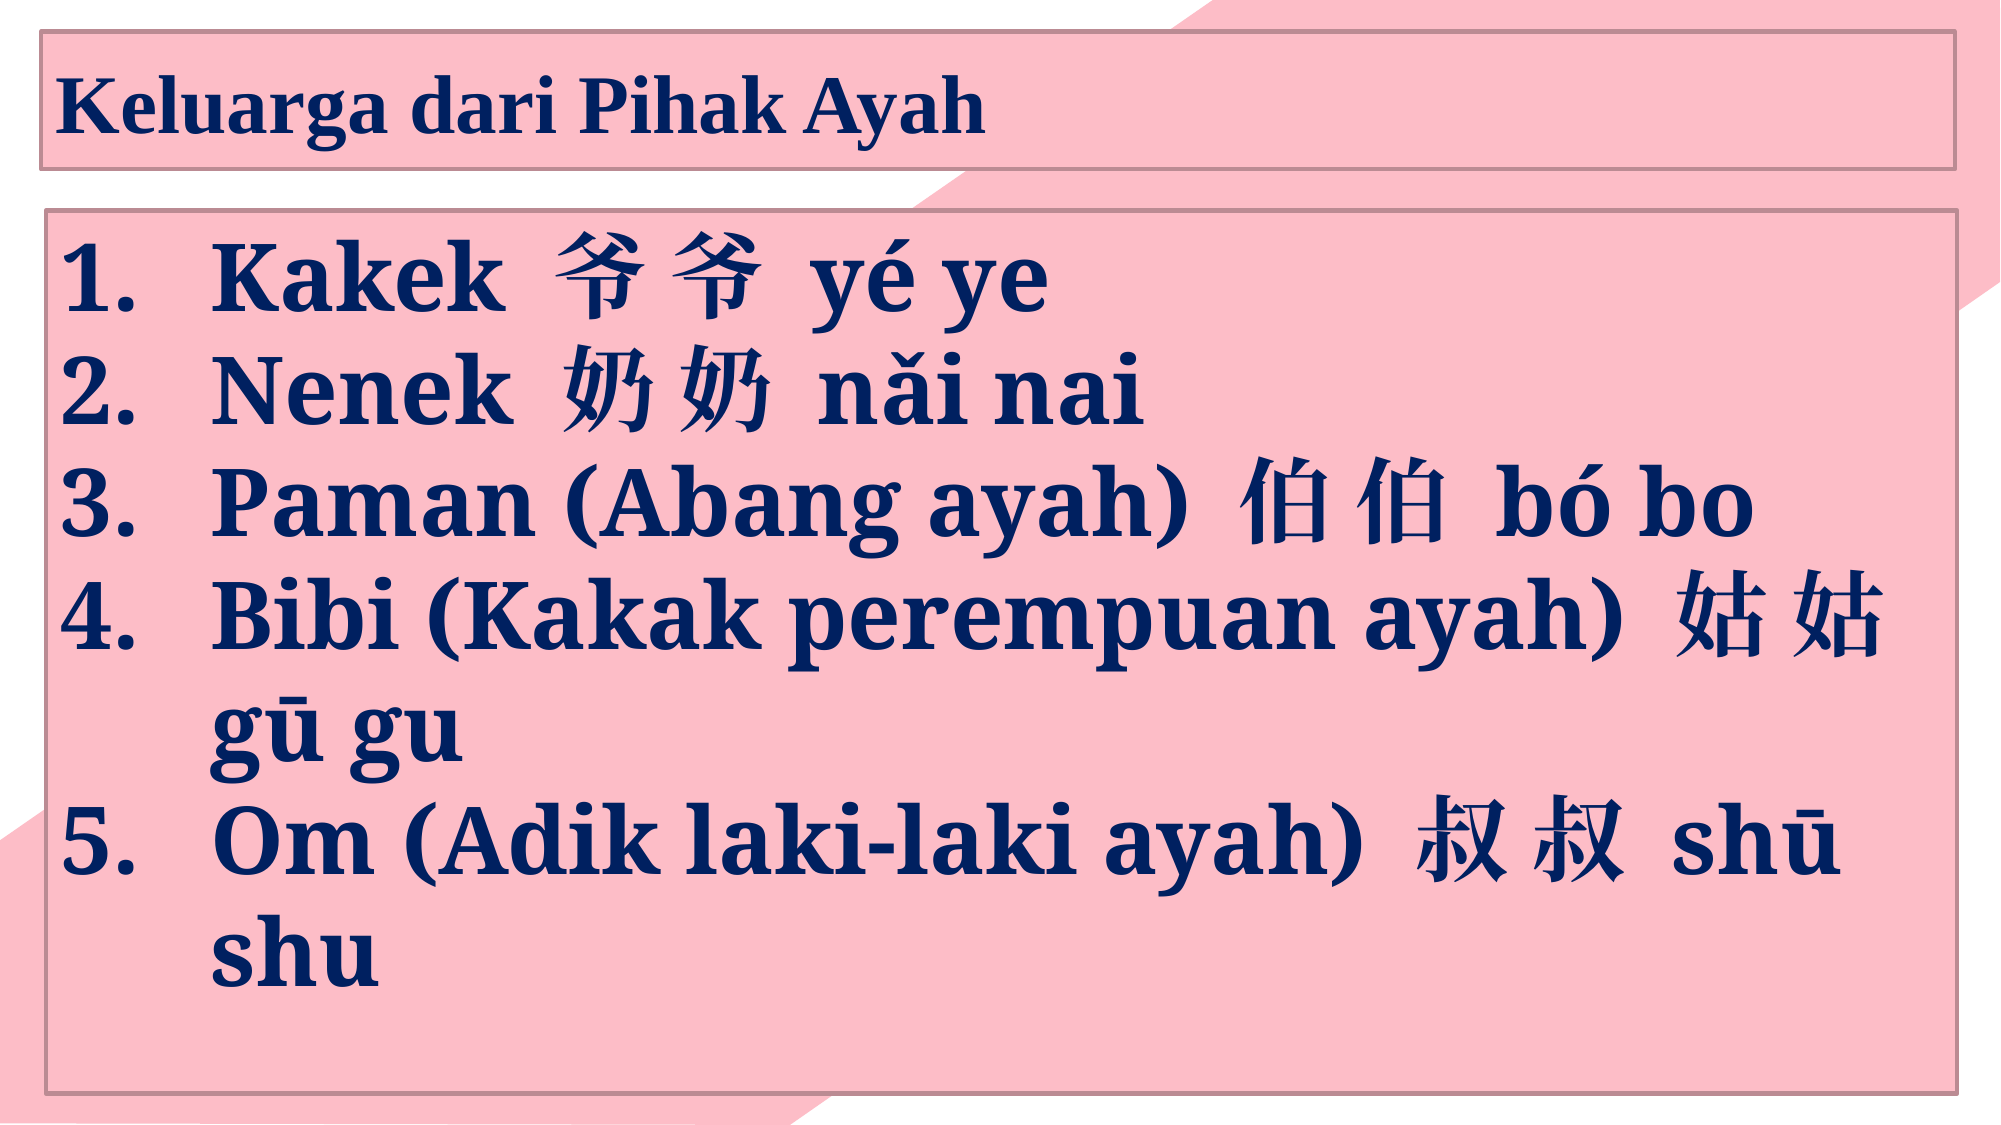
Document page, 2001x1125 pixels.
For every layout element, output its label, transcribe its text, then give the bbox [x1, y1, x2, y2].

text_box Keluarga dari Pihak Ayah [39, 29, 1957, 171]
picture [123, 458, 993, 755]
text_box Kakek 爷 爷 yé ye Nenek 奶 奶 nǎi nai Paman (Abang ayah) 伯 伯 bó bo Bibi (Kakak perempuan ayah) 姑 姑 gū gu Om (Adik laki-laki ayah) 叔 叔 shū shu [44, 208, 1959, 1096]
